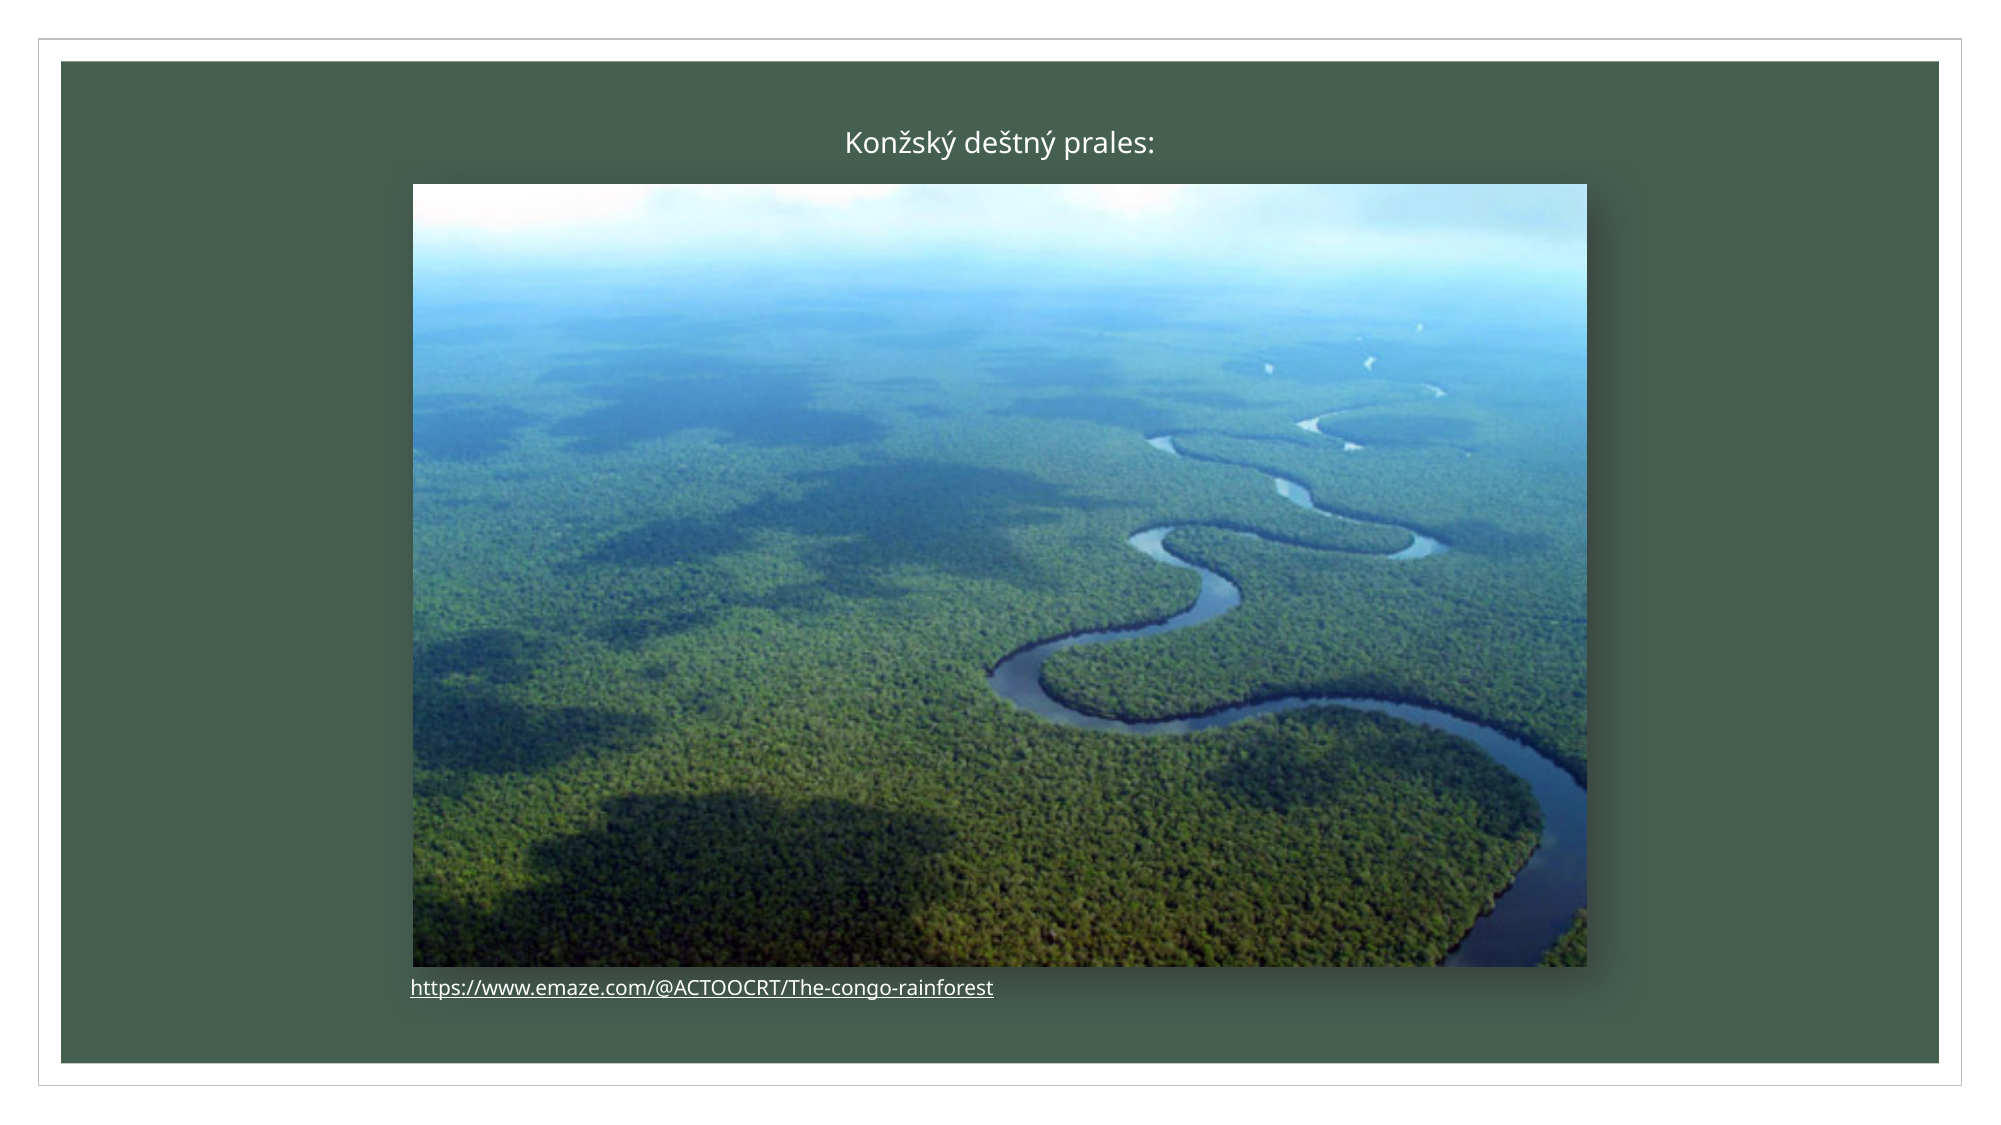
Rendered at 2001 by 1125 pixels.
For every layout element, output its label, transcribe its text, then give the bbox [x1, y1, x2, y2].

text_box https://www.emaze.com/@ACTOOCRT/The-congo-rainforest [395, 967, 1570, 1010]
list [413, 184, 1587, 968]
title Konžský deštný prales: [181, 114, 1820, 174]
